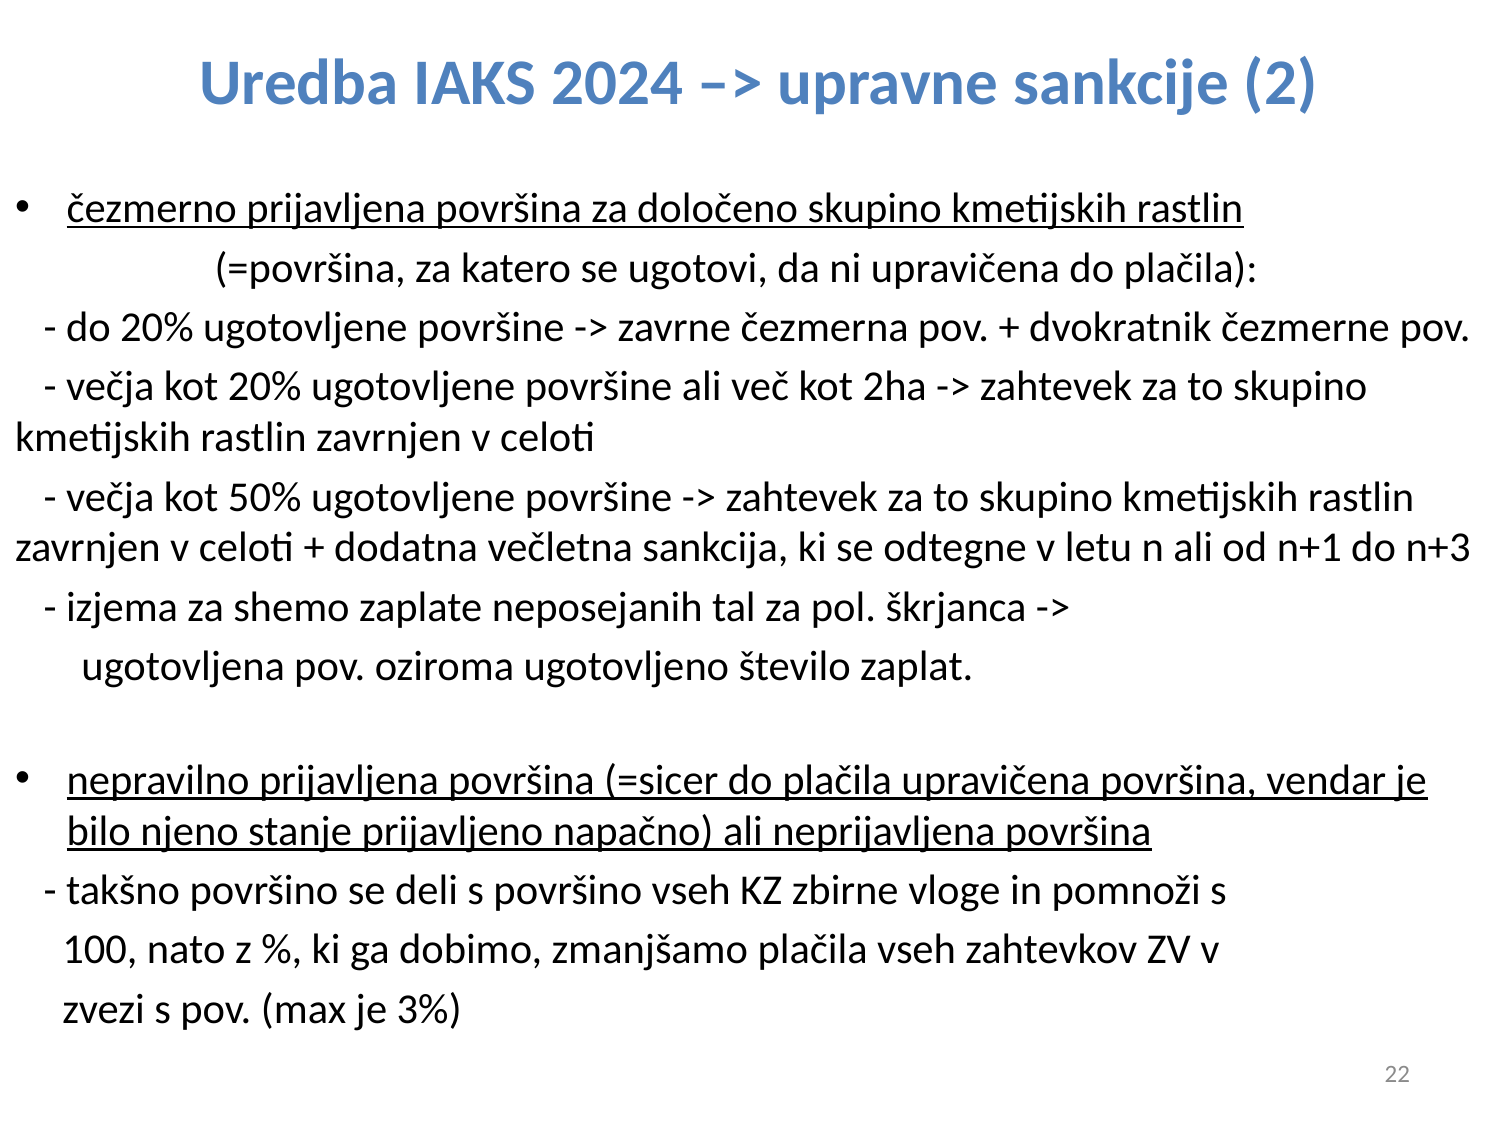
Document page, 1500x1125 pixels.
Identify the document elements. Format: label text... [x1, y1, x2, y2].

title Uredba IAKS 2024 –> upravne sankcije (2) [17, 30, 1500, 126]
slide_number 22 [1074, 1042, 1425, 1103]
list čezmerno prijavljena površina za določeno skupino kmetijskih rastlin (=površina, za katero se ugotovi, da ni upravičena do plačila): - do 20% ugotovljene površine -> zavrne čezmerna pov. + dvokratnik čezmerne pov. - večja kot 20% ugotovljene površine ali več kot 2ha -> zahtevek za to skupino kmetijskih rastlin zavrnjen v celoti - večja kot 50% ugotovljene površine -> zahtevek za to skupino kmetijskih rastlin zavrnjen v celoti + dodatna večletna sankcija, ki se odtegne v letu n ali od n+1 do n+3 - izjema za shemo zaplate neposejanih tal za pol. škrjanca -> ugotovljena pov. oziroma ugotovljeno število zaplat. nepravilno prijavljena površina (=sicer do plačila upravičena površina, vendar je bilo njeno stanje prijavljeno napačno) ali neprijavljena površina - takšno površino se deli s površino vseh KZ zbirne vloge in pomnoži s 100, nato z %, ki ga dobimo, zmanjšamo plačila vseh zahtevkov ZV v zvezi s pov. (max je 3%) [0, 172, 1500, 1125]
